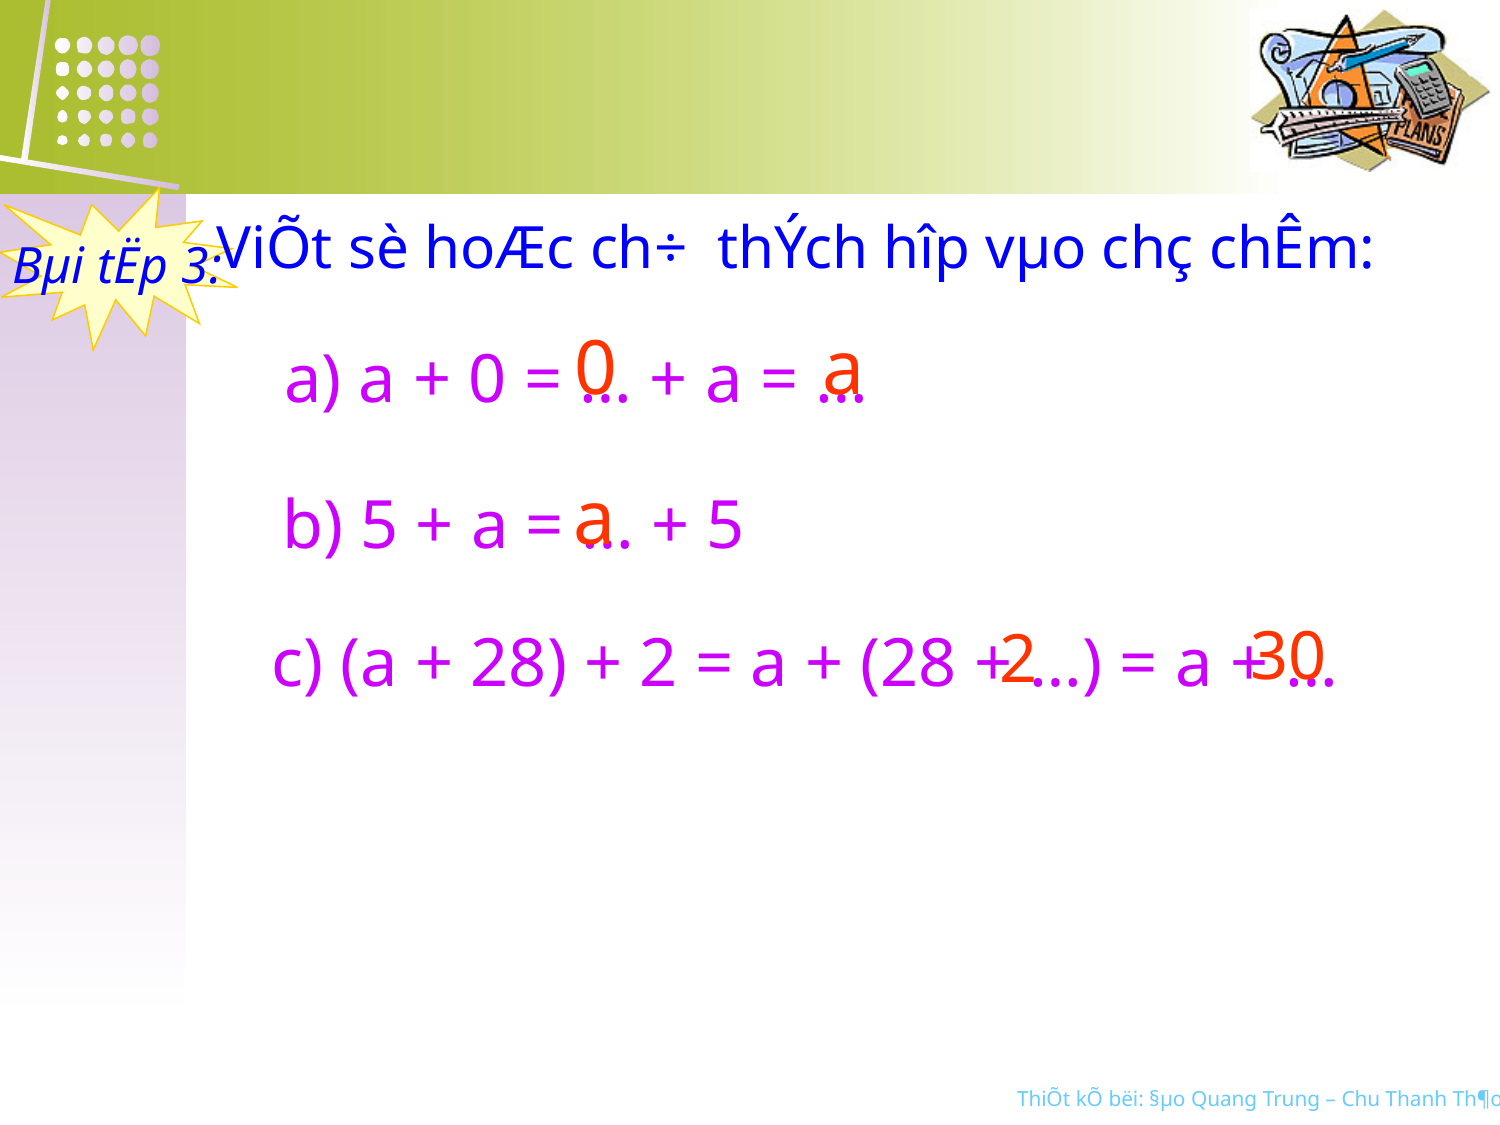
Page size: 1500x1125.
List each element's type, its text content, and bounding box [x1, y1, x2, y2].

text_box 2 [985, 608, 1054, 704]
picture [0, 253, 186, 1116]
text_box ViÕt sè hoÆc ch÷ thÝch hîp vµo chç chÊm: [201, 202, 1391, 288]
text_box b) 5 + a = … + 5 [267, 474, 761, 570]
text_box Bµi tËp 3: [0, 190, 201, 346]
text_box 0 [560, 312, 633, 418]
text_box 30 [1235, 605, 1342, 701]
text_box a) a + 0 = … + a = … [269, 328, 884, 424]
text_box a [558, 462, 631, 568]
text_box a [807, 312, 879, 418]
picture [0, 0, 45, 158]
picture [0, 161, 159, 252]
text_box c) (a + 28) + 2 = a + (28 + …) = a + … [256, 612, 1354, 708]
picture [28, 0, 1500, 227]
